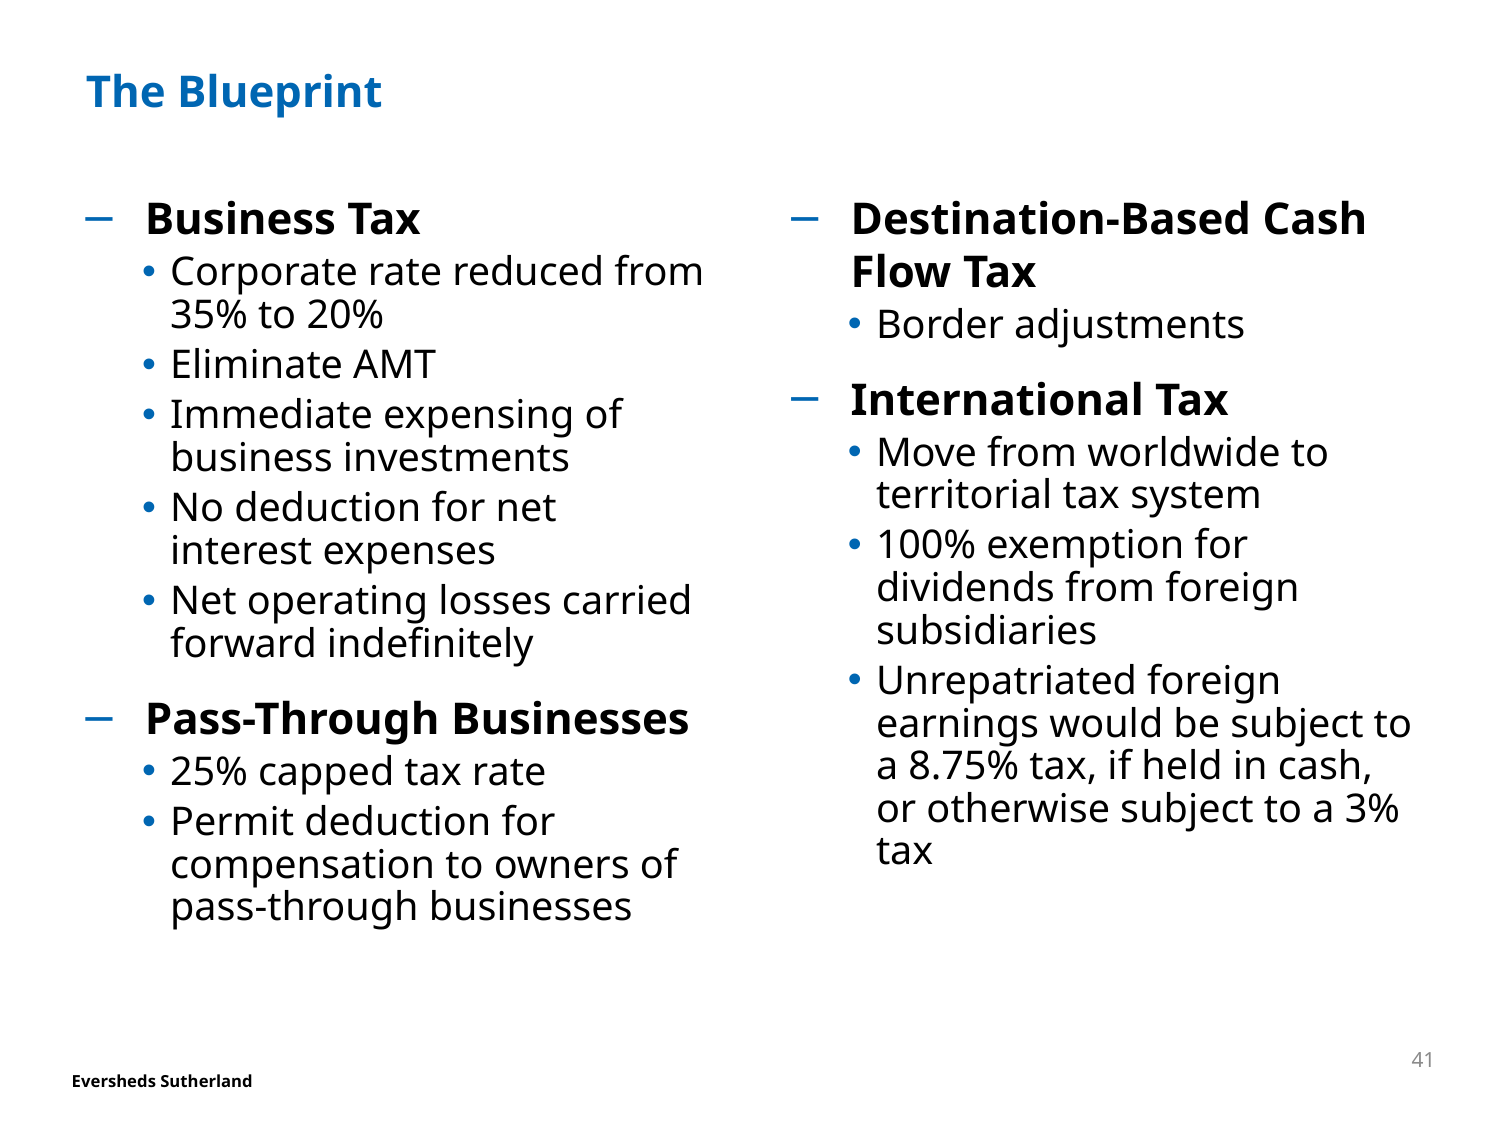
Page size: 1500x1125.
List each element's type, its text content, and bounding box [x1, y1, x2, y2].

slide_number 41 [1319, 1038, 1451, 1083]
list Destination-Based Cash Flow Tax Border adjustments International Tax Move from worldwide to territorial tax system 100% exemption for dividends from foreign subsidiaries Unrepatriated foreign earnings would be subject to a 8.75% tax, if held in cash, or otherwise subject to a 3% tax [776, 183, 1430, 969]
list Business Tax Corporate rate reduced from 35% to 20% Eliminate AMT Immediate expensing of business investments No deduction for net interest expenses Net operating losses carried forward indefinitely Pass-Through Businesses 25% capped tax rate Permit deduction for compensation to owners of pass-through businesses [70, 183, 724, 1072]
title The Blueprint [70, 66, 1430, 122]
